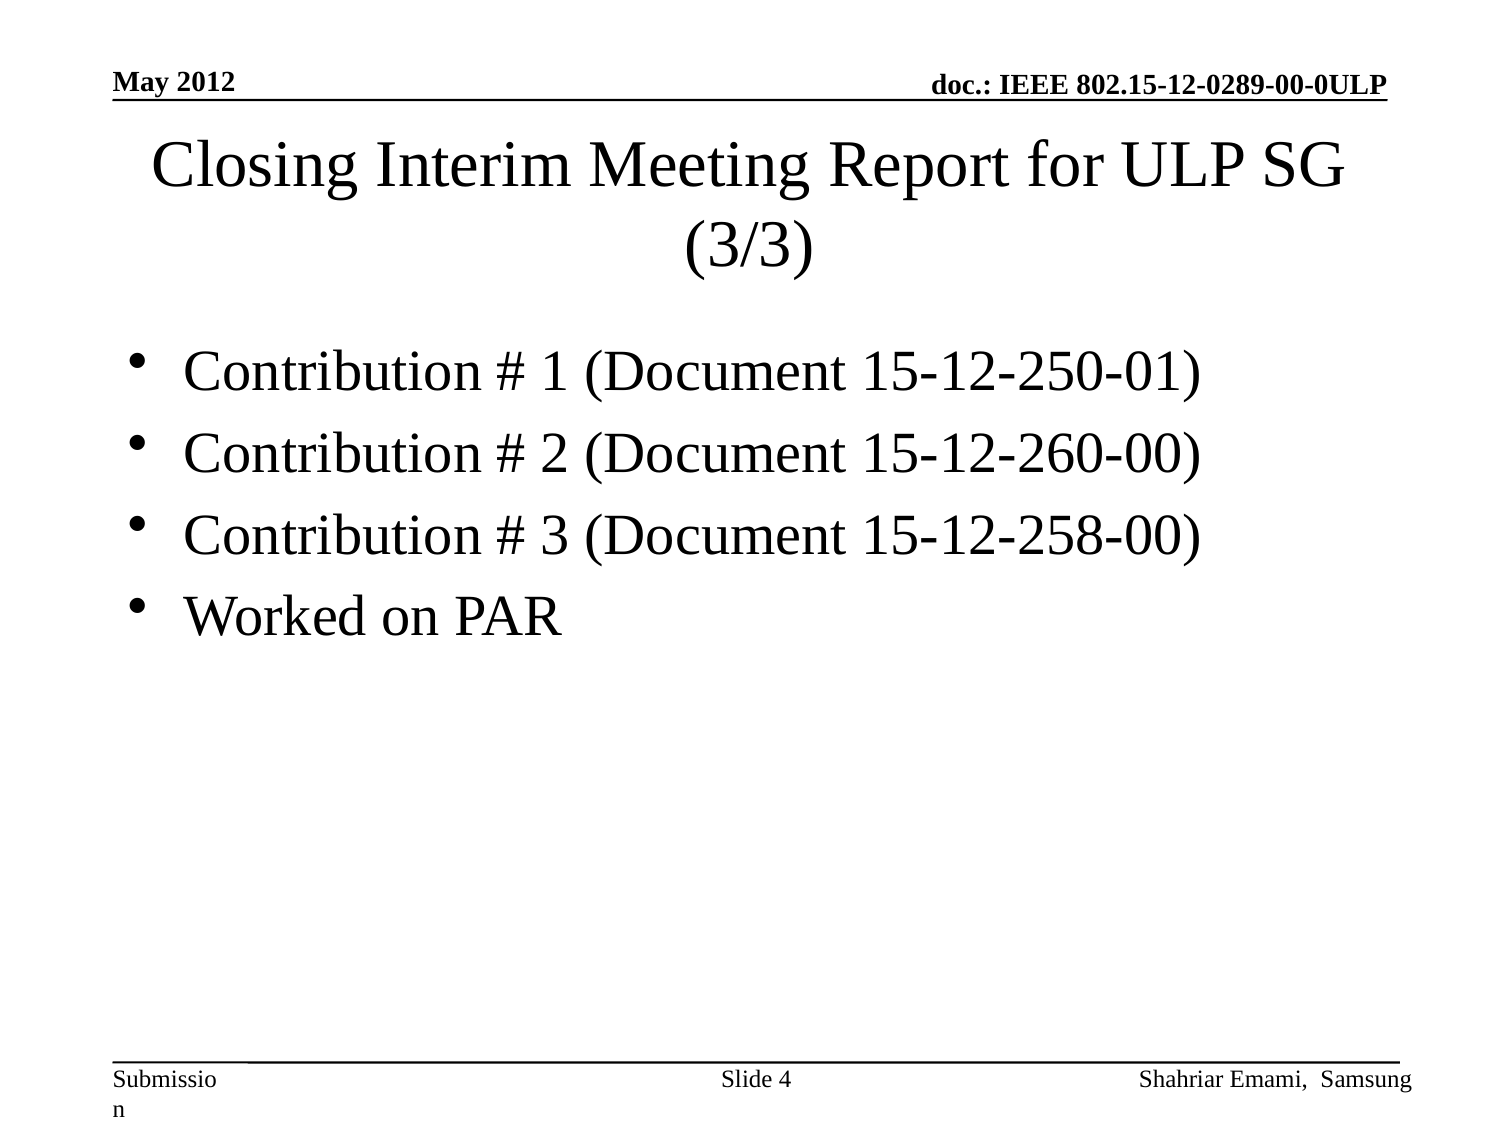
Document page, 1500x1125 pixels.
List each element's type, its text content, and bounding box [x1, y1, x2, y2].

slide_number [112, 61, 376, 98]
slide_number Slide 4 [712, 1061, 800, 1093]
list Contribution # 1 (Document 15-12-250-01) Contribution # 2 (Document 15-12-260-00) Contribution # 3 (Document 15-12-258-00) Worked on PAR [112, 324, 1388, 1001]
title Closing Interim Meeting Report for ULP SG (3/3) [112, 112, 1388, 288]
footer Shahriar Emami, Samsung [899, 1061, 1413, 1093]
